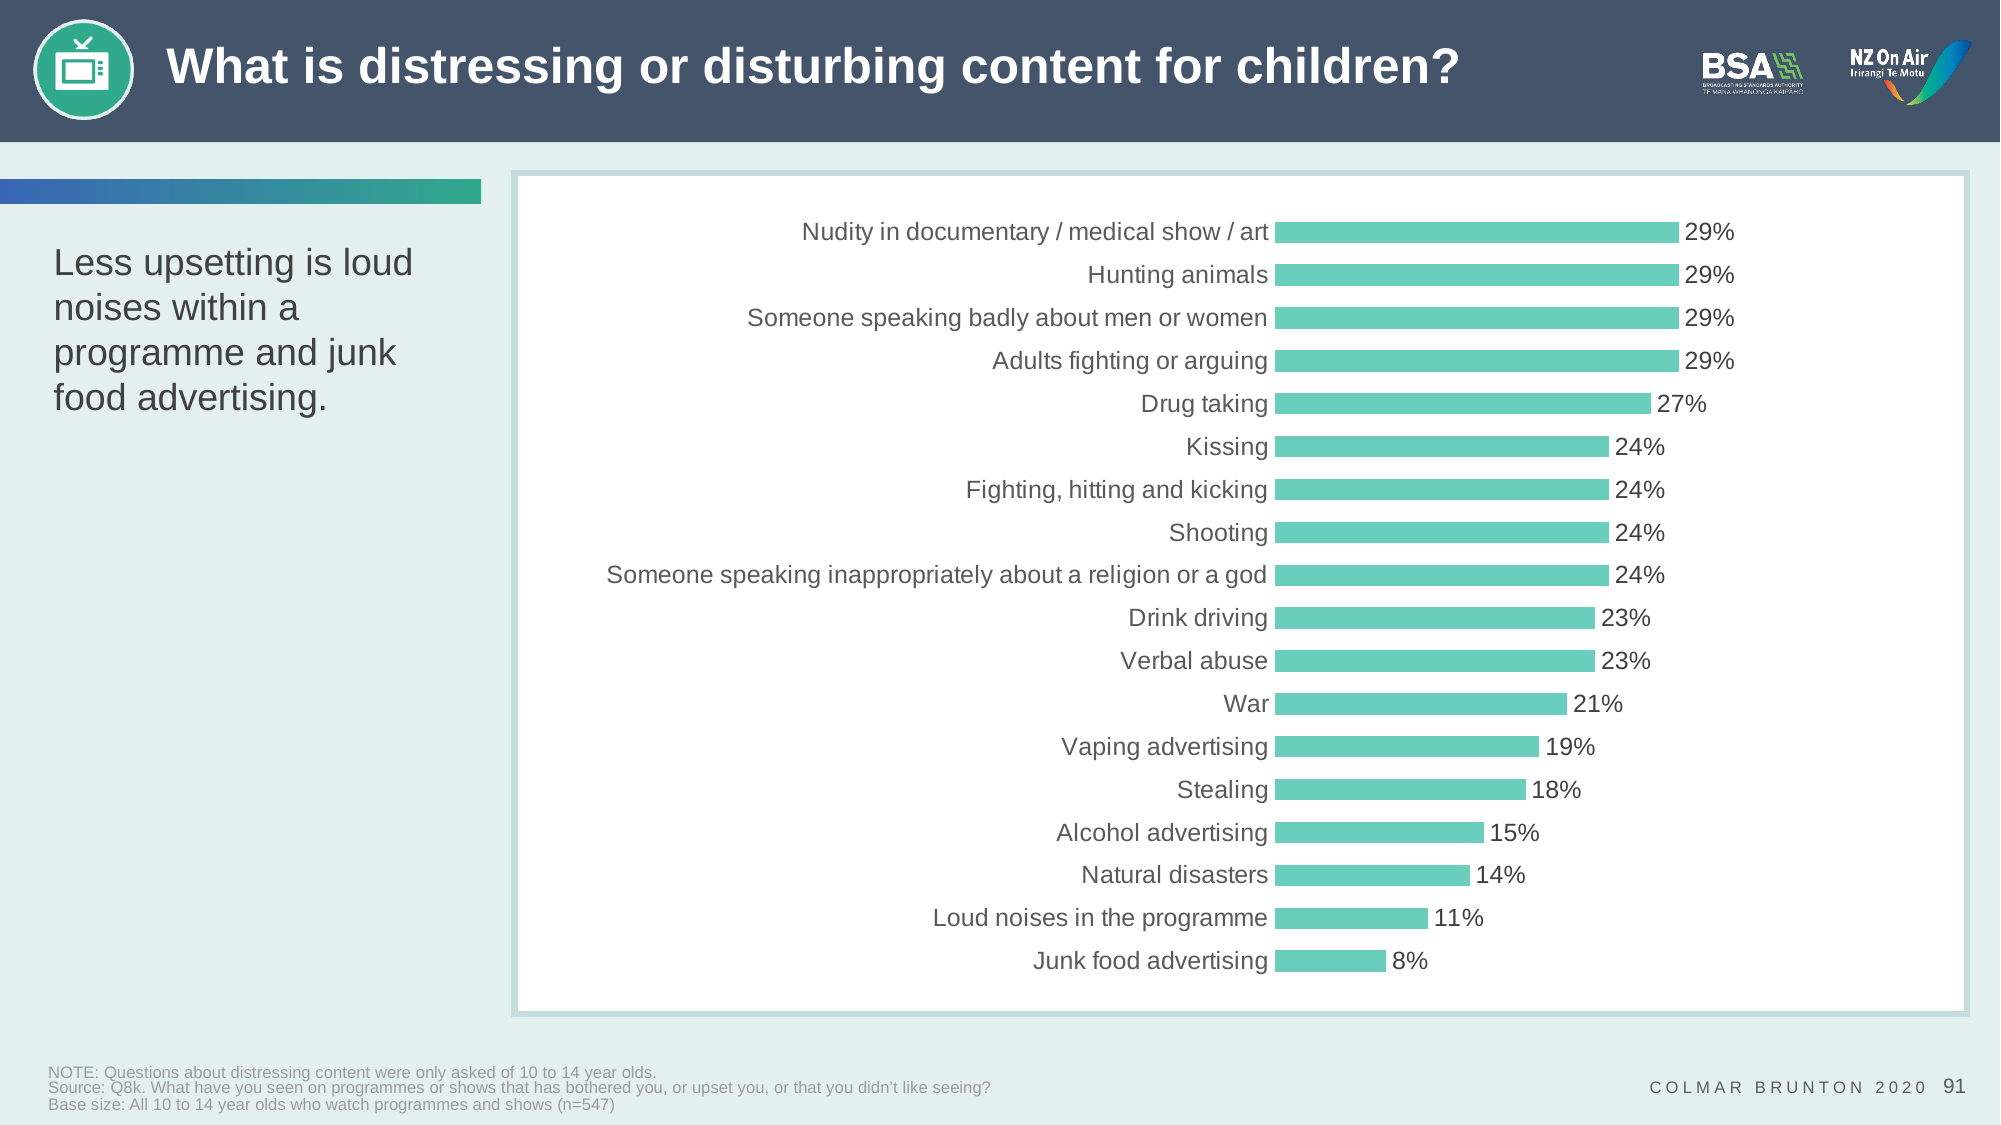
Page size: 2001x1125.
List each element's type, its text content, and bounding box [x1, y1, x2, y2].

picture [1695, 47, 1811, 98]
text_box [514, 172, 1968, 1015]
picture [32, 19, 134, 120]
title What is distressing or disturbing content for children? [151, 22, 1663, 113]
footer NOTE: Questions about distressing content were only asked of 10 to 14 year olds. Source: Q8k. What have you seen on programmes or shows that has bothered you, or upset you, or that you didn’t like seeing? Base size: All 10 to 14 year olds who watch programmes and shows (n=547) [33, 1053, 1277, 1125]
text_box [0, 178, 482, 205]
chart [512, 171, 1895, 1014]
picture [1851, 40, 1972, 105]
text_box Less upsetting is loud noises within a programme and junk food advertising. [32, 229, 467, 793]
